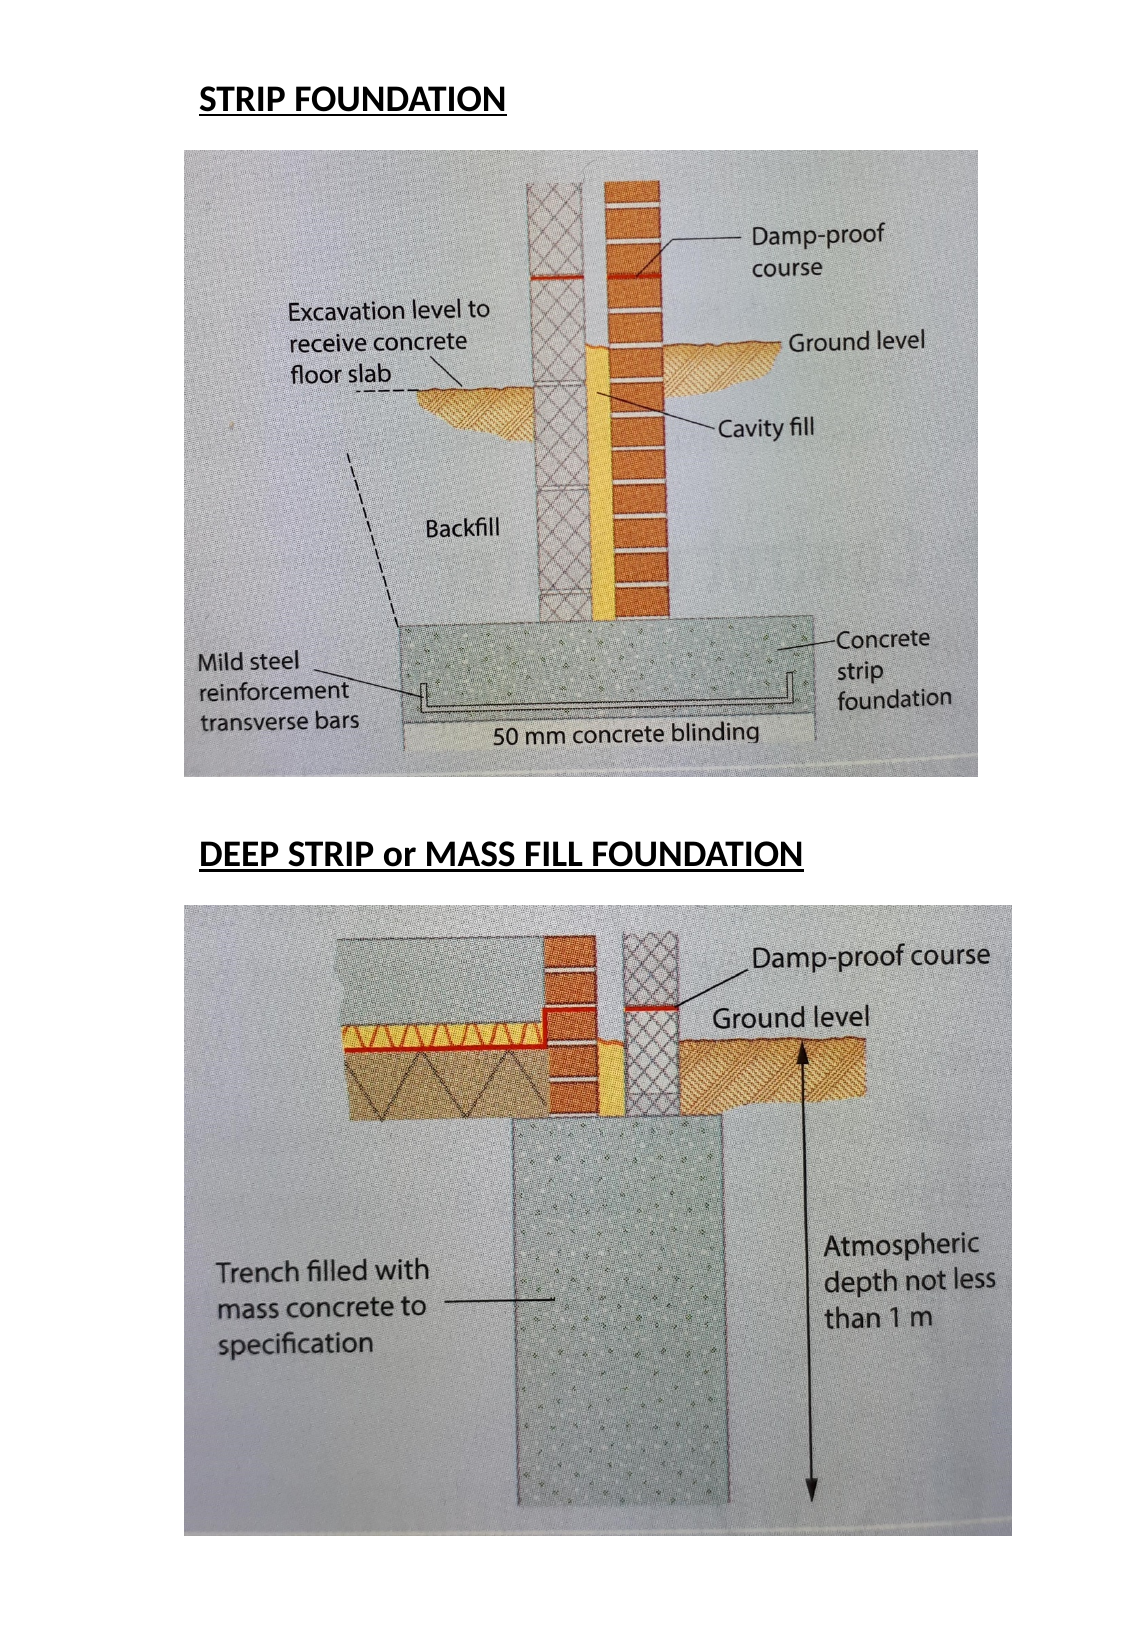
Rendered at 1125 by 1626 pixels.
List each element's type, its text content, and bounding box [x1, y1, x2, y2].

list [184, 150, 978, 777]
picture [184, 905, 1012, 1536]
text_box STRIP FOUNDATION [184, 66, 829, 126]
text_box DEEP STRIP or MASS FILL FOUNDATION [184, 821, 932, 882]
